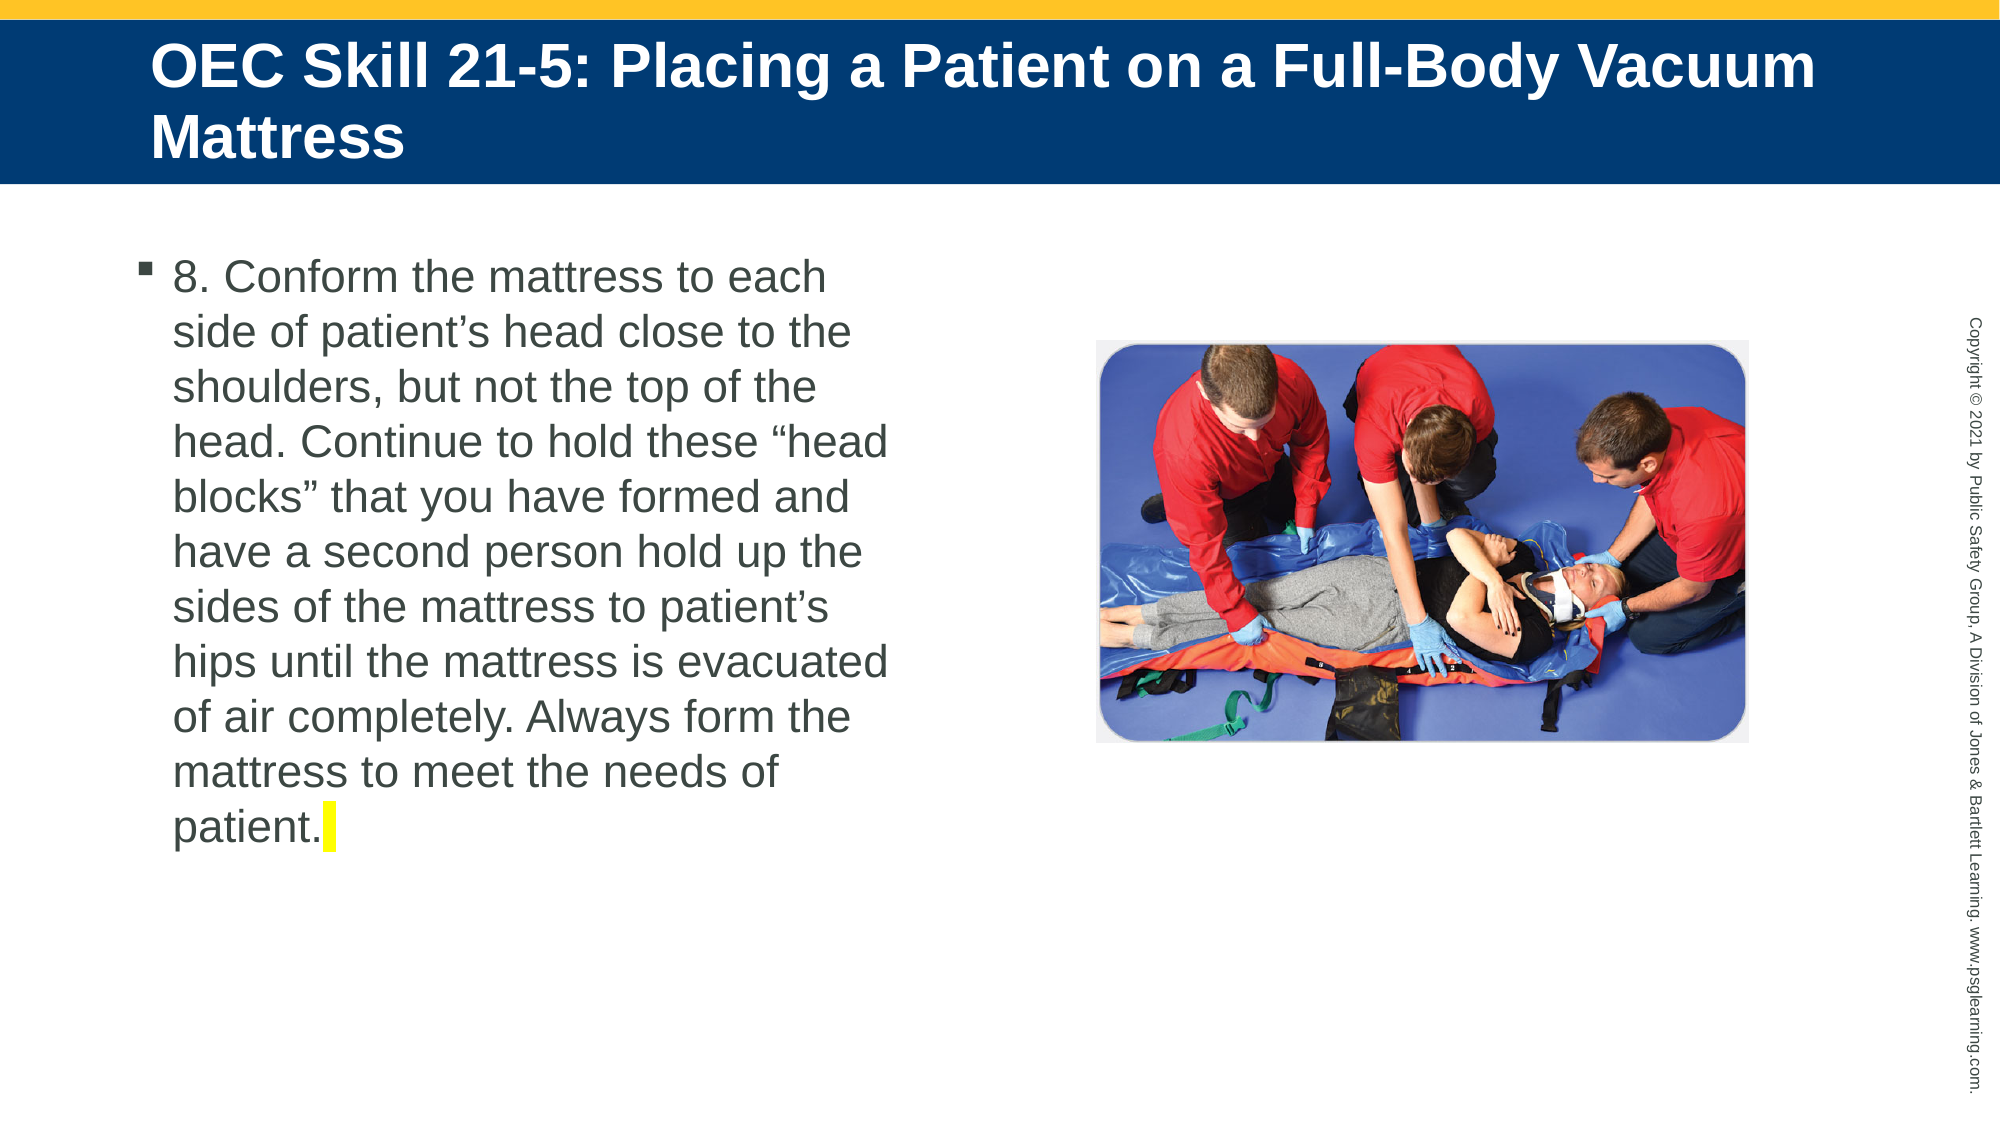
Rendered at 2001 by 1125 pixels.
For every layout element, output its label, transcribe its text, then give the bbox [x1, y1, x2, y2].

title OEC Skill 21-5: Placing a Patient on a Full-Body Vacuum Mattress [0, 19, 2000, 185]
picture [1096, 340, 1749, 743]
list 8. Conform the mattress to each side of patient’s head close to the shoulders, but not the top of the head. Continue to hold these “head blocks” that you have formed and have a second person hold up the sides of the mattress to patient’s hips until the mattress is evacuated of air completely. Always form the mattress to meet the needs of patient. [120, 239, 917, 1016]
